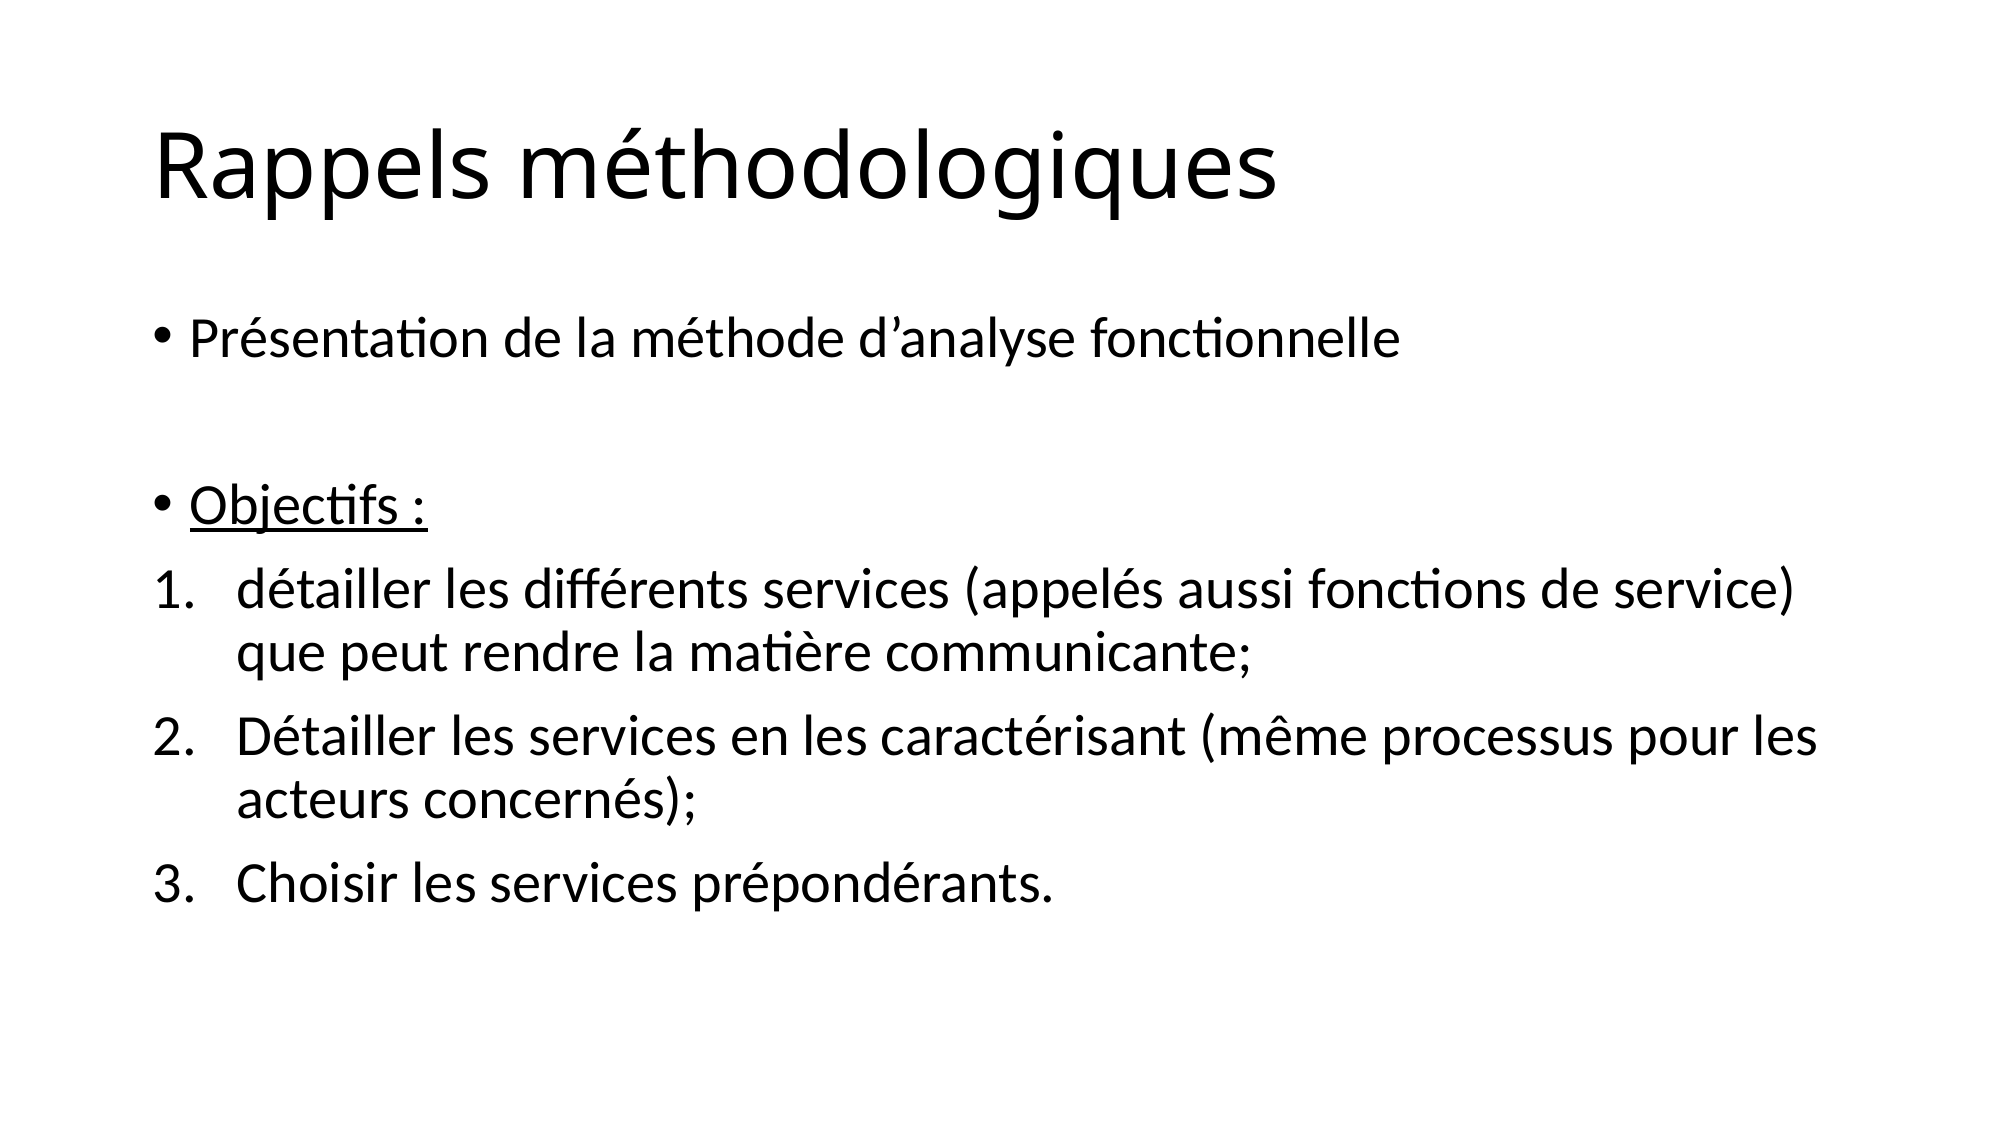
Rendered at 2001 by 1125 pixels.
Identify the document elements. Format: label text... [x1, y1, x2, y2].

list Présentation de la méthode d’analyse fonctionnelle Objectifs : détailler les différents services (appelés aussi fonctions de service) que peut rendre la matière communicante; Détailler les services en les caractérisant (même processus pour les acteurs concernés); Choisir les services prépondérants. [137, 299, 1863, 1014]
title Rappels méthodologiques [137, 59, 1863, 278]
